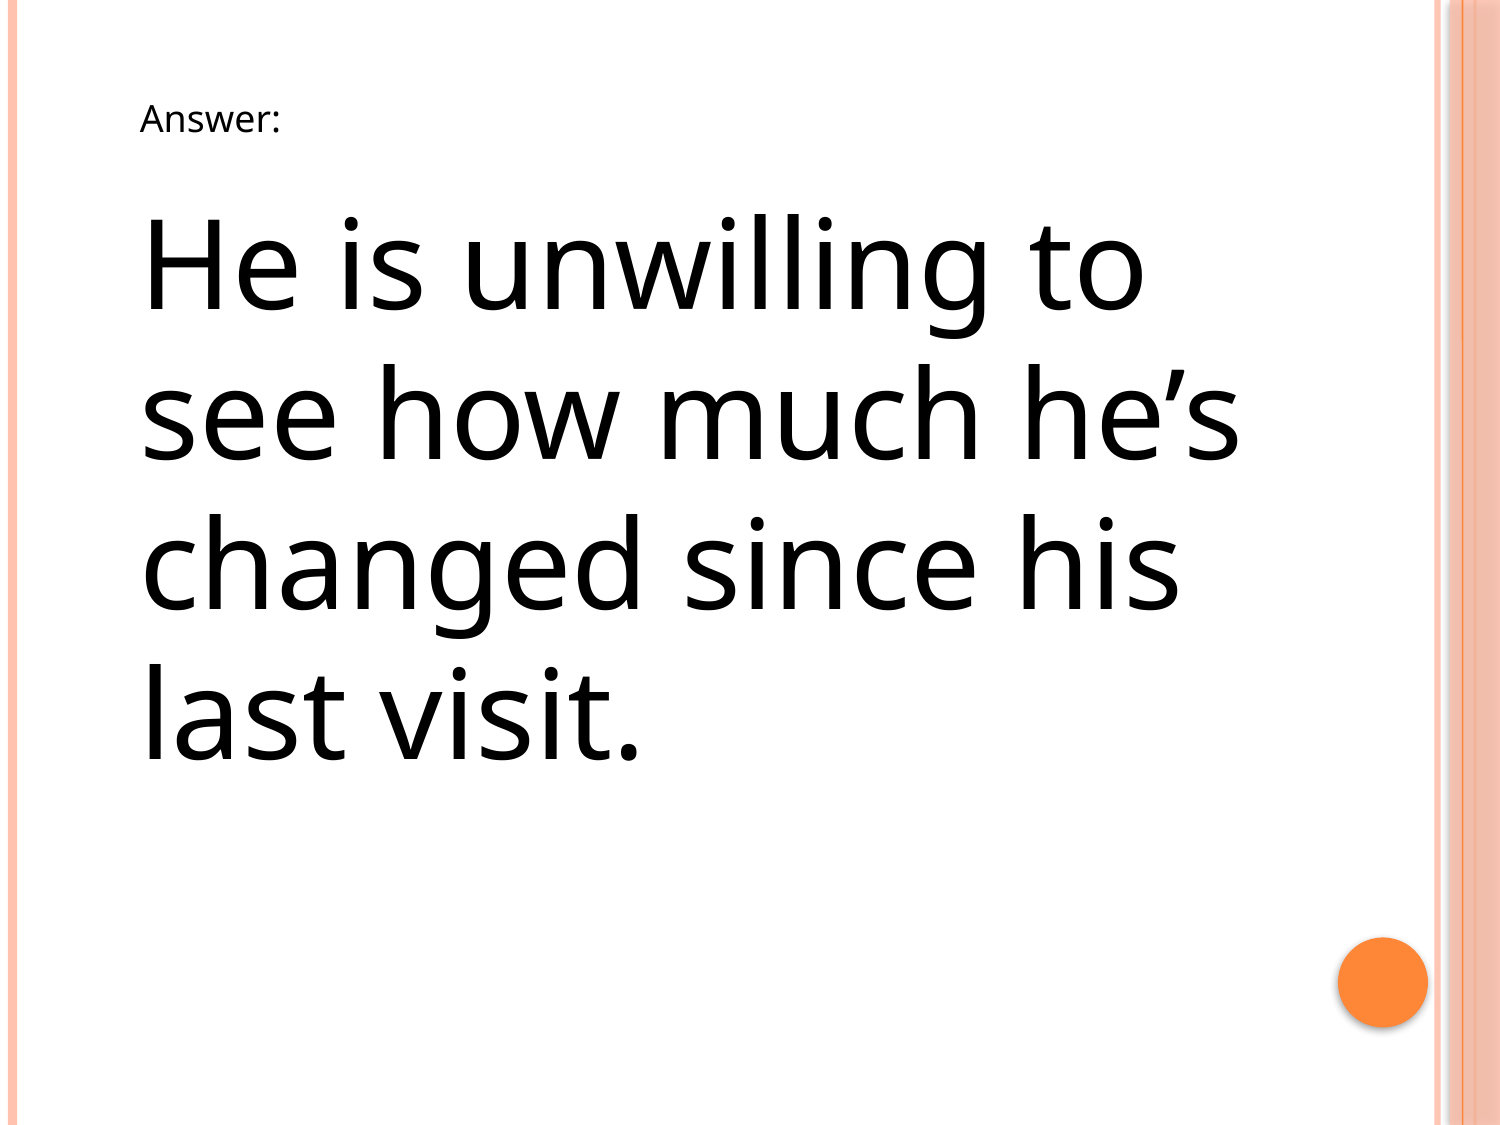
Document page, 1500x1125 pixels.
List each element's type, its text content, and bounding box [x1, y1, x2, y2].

text_box Answer: He is unwilling to see how much he’s changed since his last visit. [125, 87, 1363, 793]
